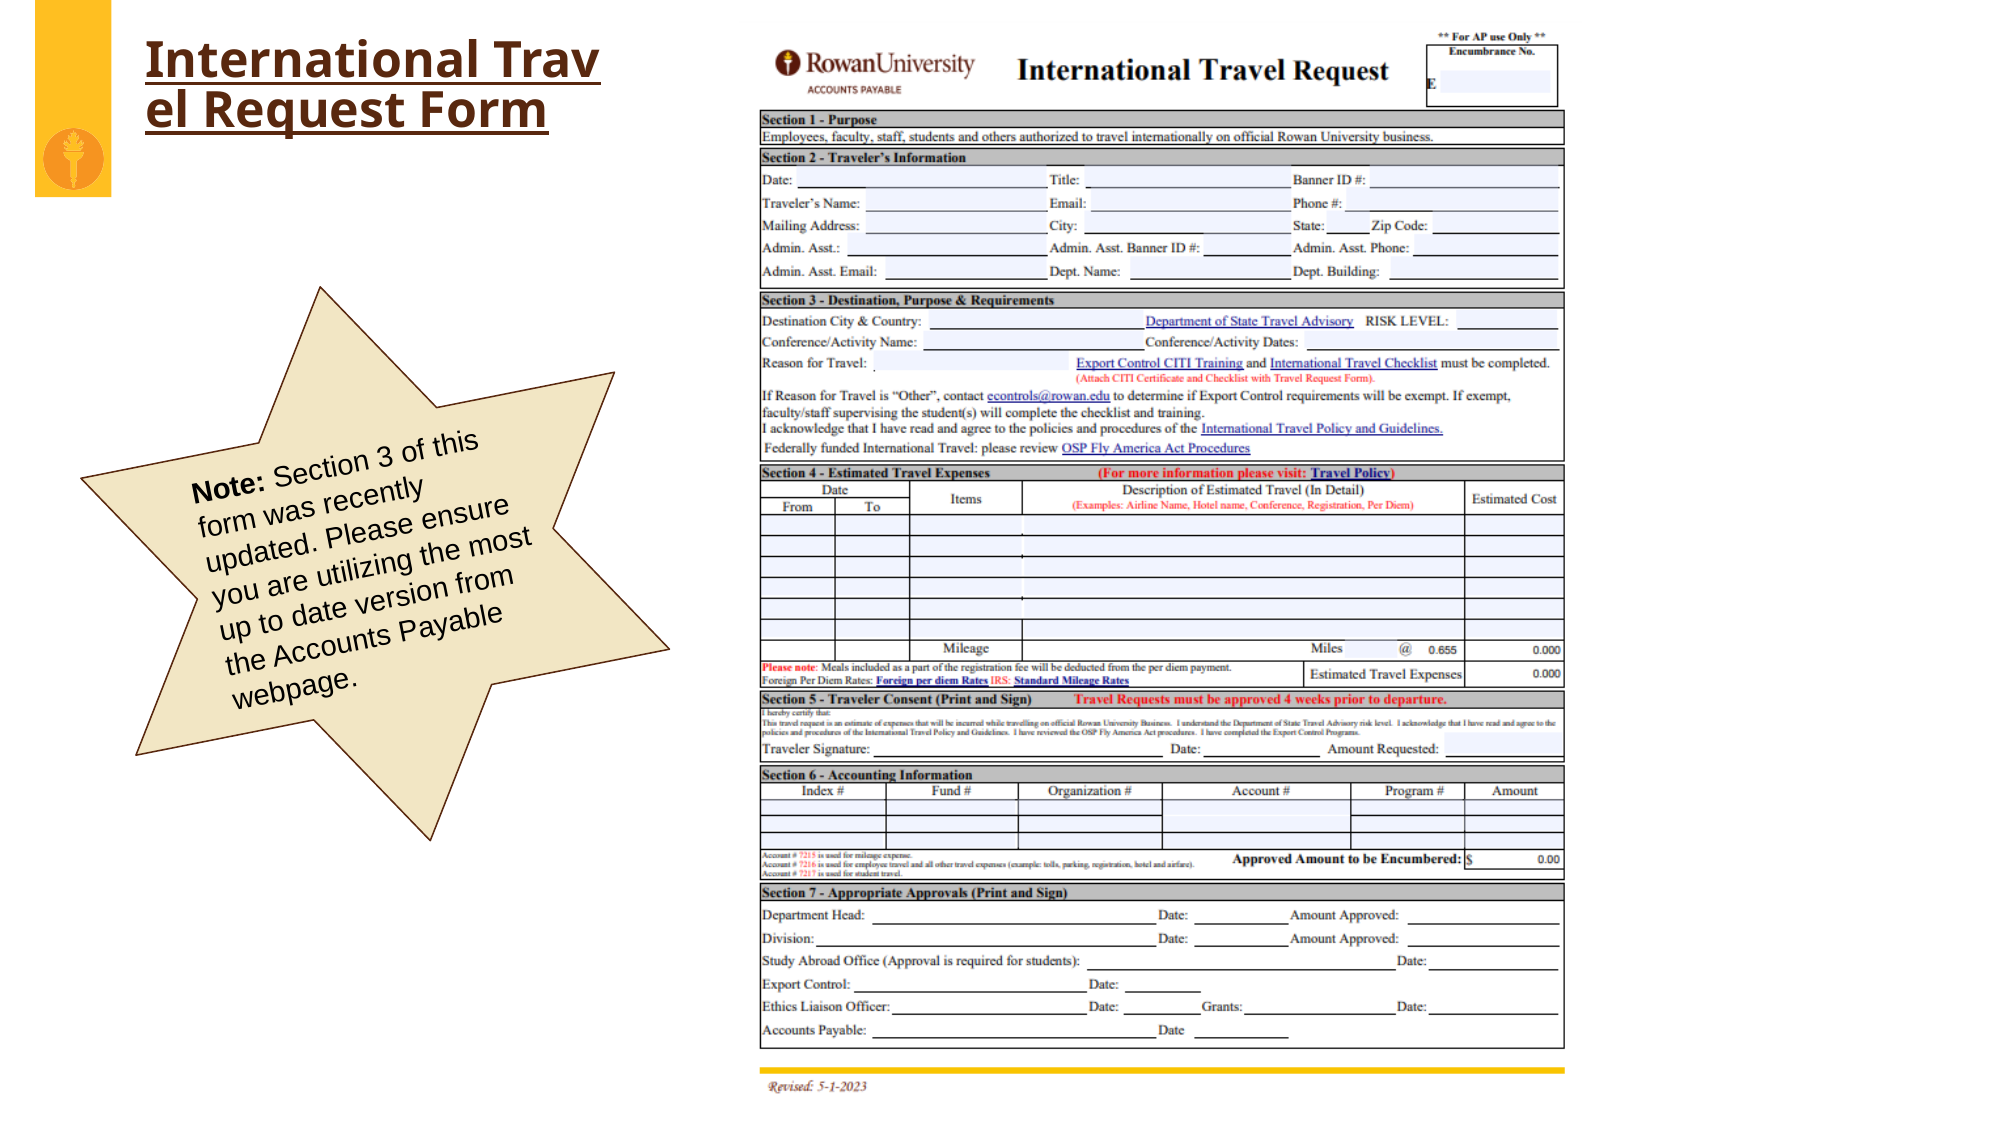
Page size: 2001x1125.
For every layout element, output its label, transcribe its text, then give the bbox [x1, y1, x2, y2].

title International Travel Request Form [130, 28, 644, 152]
text_box Note: Section 3 of this form was recently updated. Please ensure you are utilizing the most up to date version from the Accounts Payable webpage. [80, 286, 670, 841]
picture [43, 128, 104, 190]
picture [739, 21, 1582, 1104]
